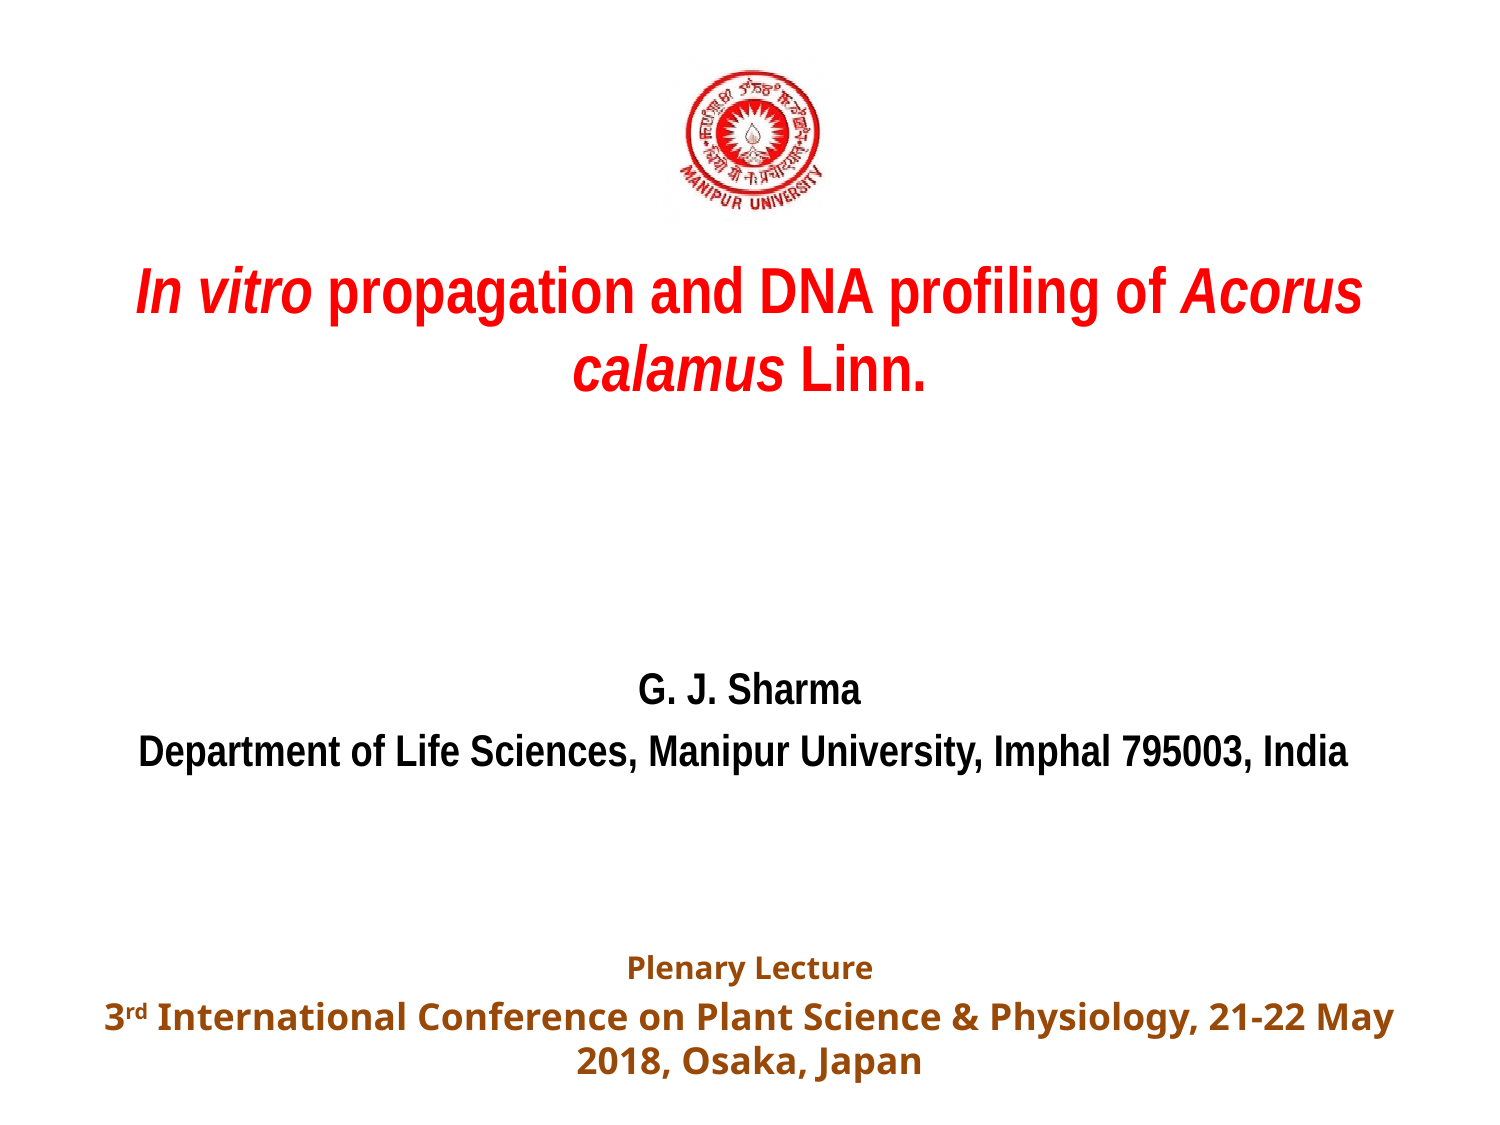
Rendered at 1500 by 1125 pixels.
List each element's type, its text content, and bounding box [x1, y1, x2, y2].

subtitle In vitro propagation and DNA profiling of Acorus calamus Linn. G. J. Sharma Department of Life Sciences, Manipur University, Imphal 795003, India Plenary Lecture 3rd International Conference on Plant Science & Physiology, 21-22 May 2018, Osaka, Japan [37, 24, 1463, 1100]
picture [662, 55, 832, 226]
